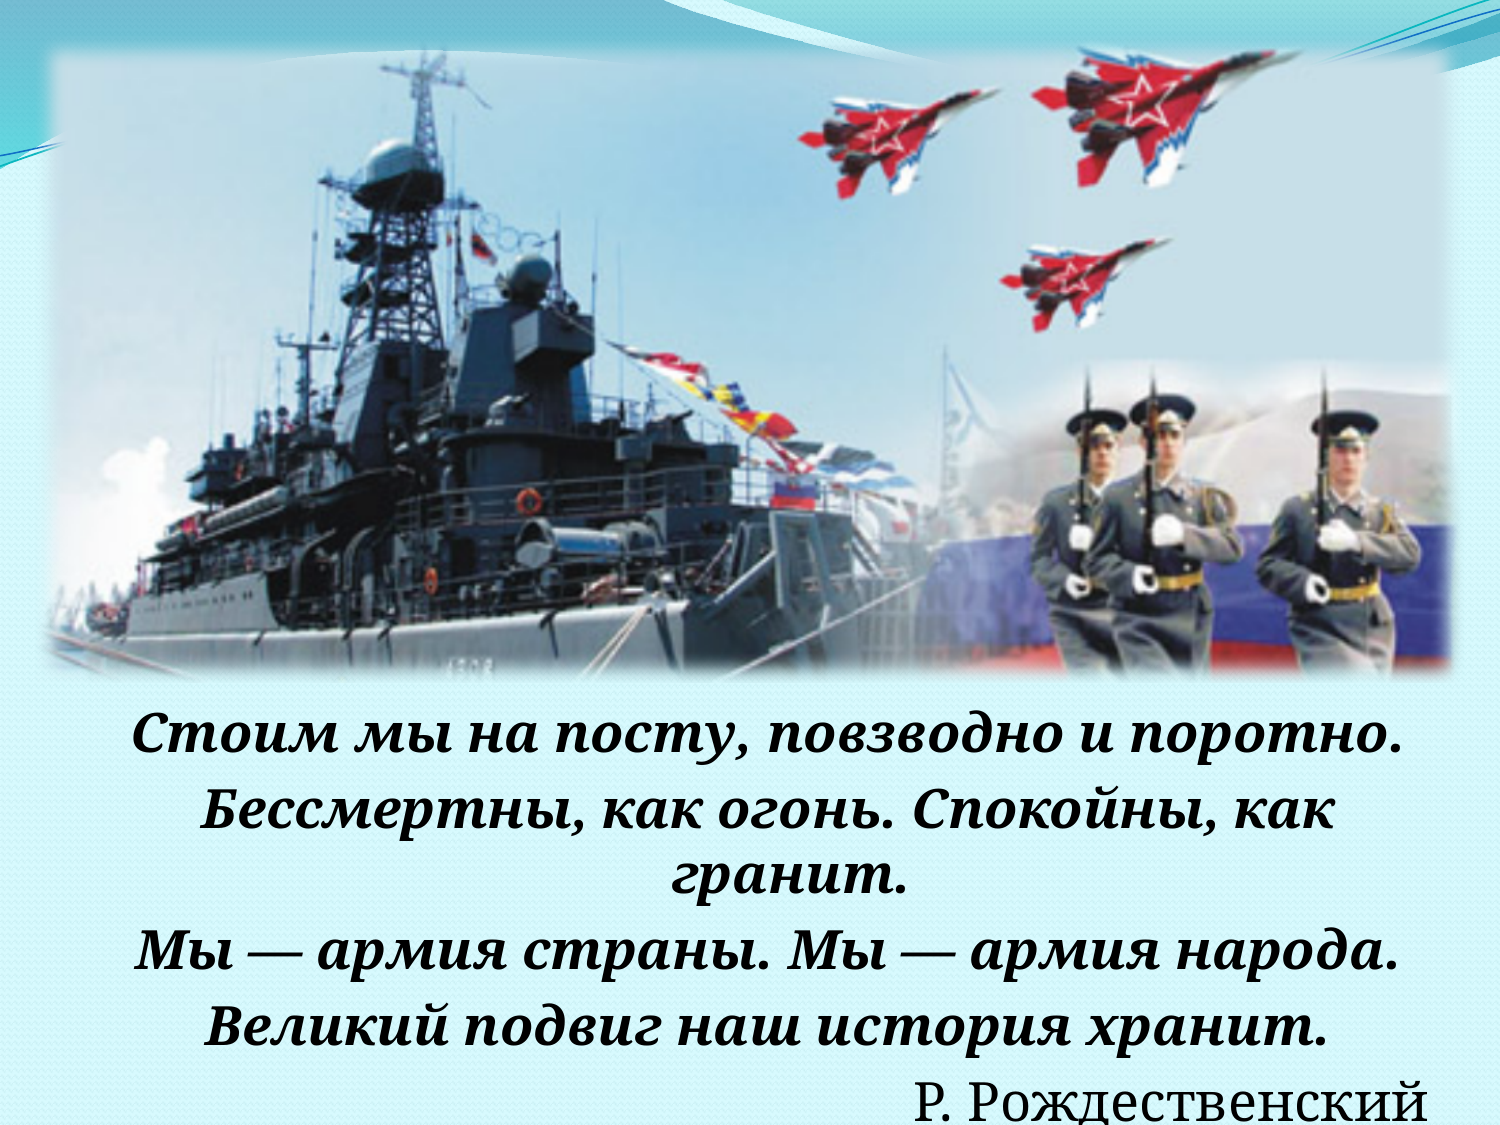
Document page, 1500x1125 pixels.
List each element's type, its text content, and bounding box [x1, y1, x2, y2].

picture [34, 34, 1466, 684]
list Стоим мы на посту, повзводно и поротно. Бессмертны, как огонь. Спокойны, как гранит. Мы — армия страны. Мы — армия народа. Великий подвиг наш история хранит. Р. Рождественский [93, 697, 1444, 1101]
